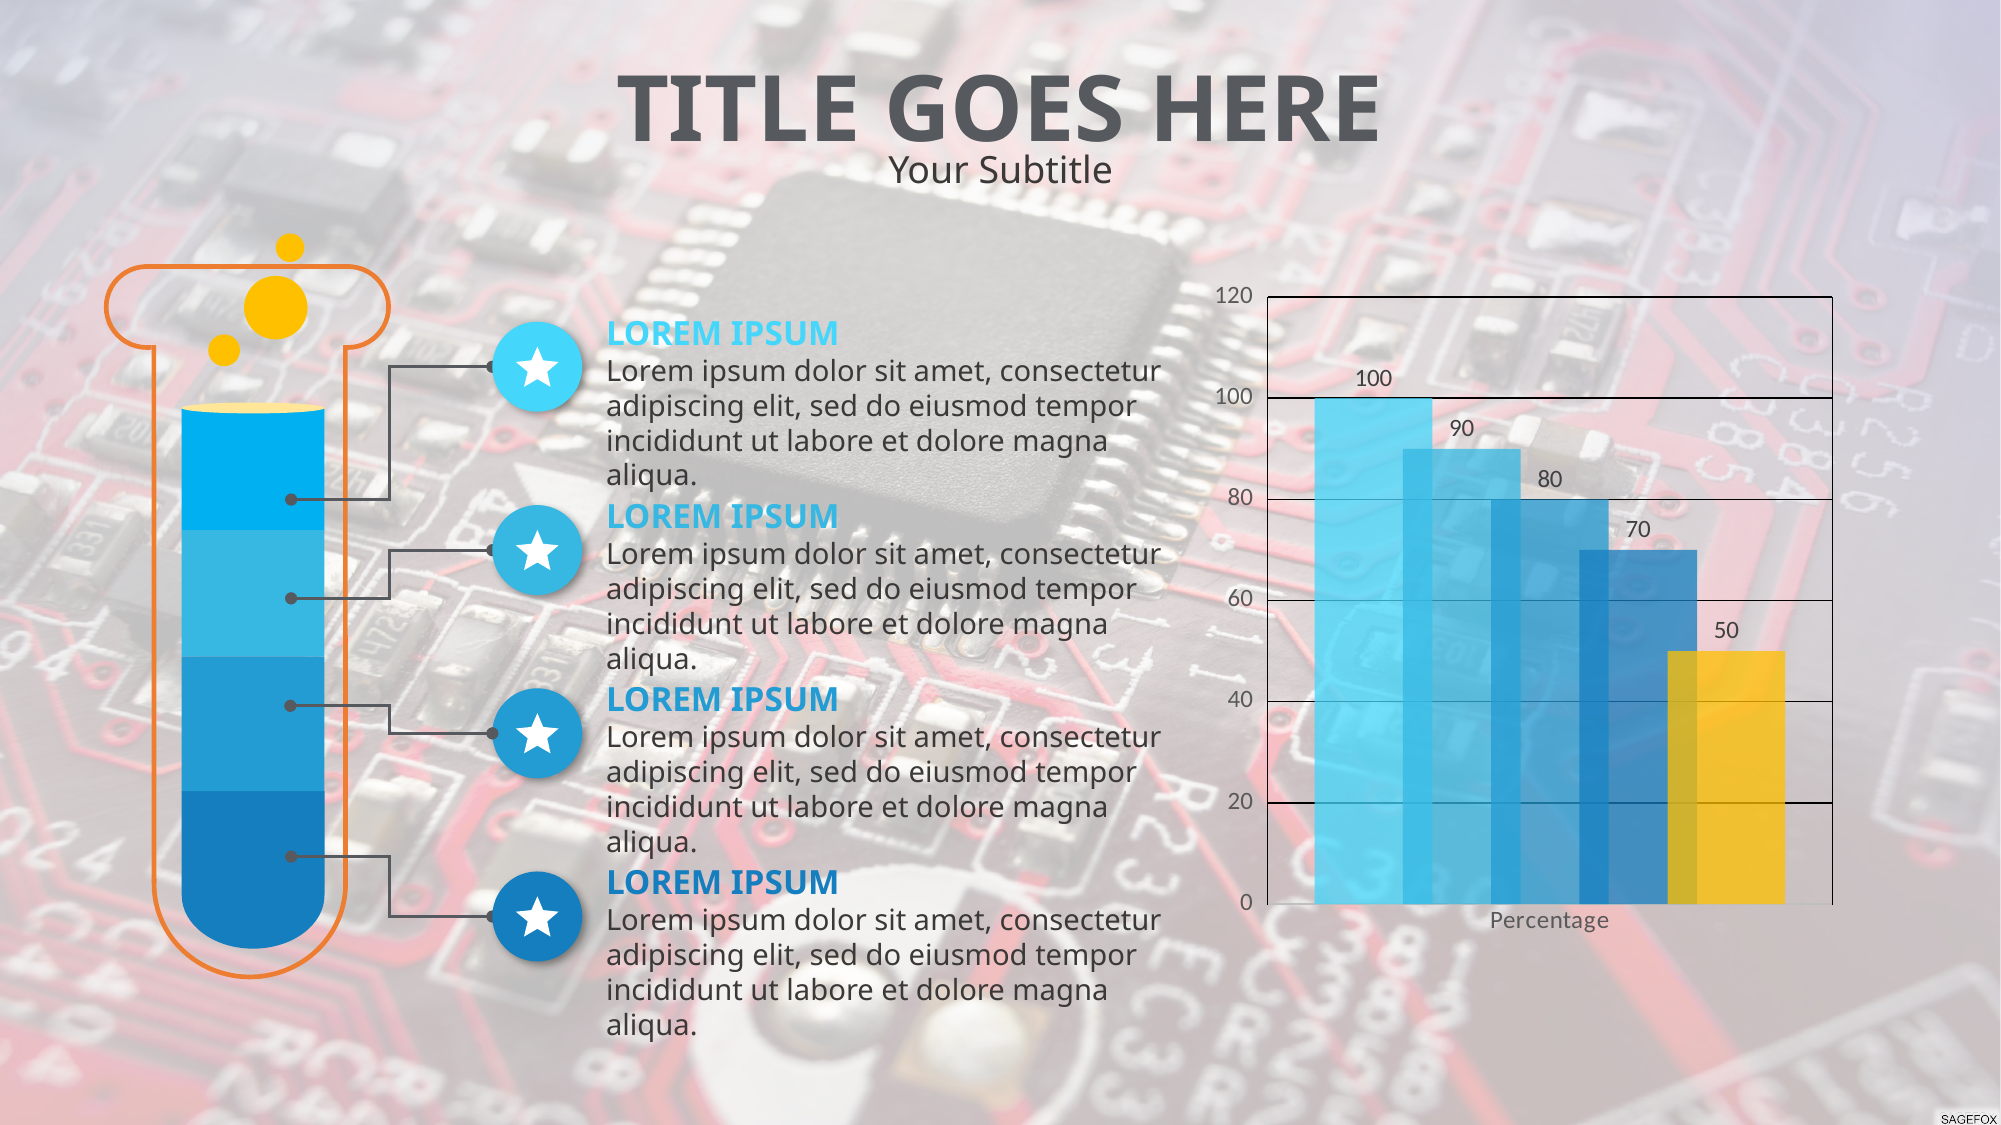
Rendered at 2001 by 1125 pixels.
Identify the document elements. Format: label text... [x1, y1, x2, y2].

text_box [291, 550, 493, 599]
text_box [291, 366, 493, 500]
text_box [492, 321, 583, 412]
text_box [492, 688, 583, 779]
text_box LOREM IPSUM Lorem ipsum dolor sit amet, consectetur adipiscing elit, sed do eiusmod tempor incididunt ut labore et dolore magna aliqua. [596, 306, 1201, 490]
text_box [208, 233, 308, 367]
text_box LOREM IPSUM Lorem ipsum dolor sit amet, consectetur adipiscing elit, sed do eiusmod tempor incididunt ut labore et dolore magna aliqua. [596, 490, 1201, 673]
picture [1938, 1114, 1999, 1125]
text_box LOREM IPSUM Lorem ipsum dolor sit amet, consectetur adipiscing elit, sed do eiusmod tempor incididunt ut labore et dolore magna aliqua. [596, 673, 1201, 856]
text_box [492, 871, 583, 962]
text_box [106, 266, 389, 977]
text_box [548, 42, 1452, 199]
text_box LOREM IPSUM Lorem ipsum dolor sit amet, consectetur adipiscing elit, sed do eiusmod tempor incididunt ut labore et dolore magna aliqua. [596, 856, 1202, 1047]
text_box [291, 856, 493, 917]
chart [1201, 270, 1846, 949]
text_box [290, 705, 493, 734]
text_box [492, 505, 583, 596]
